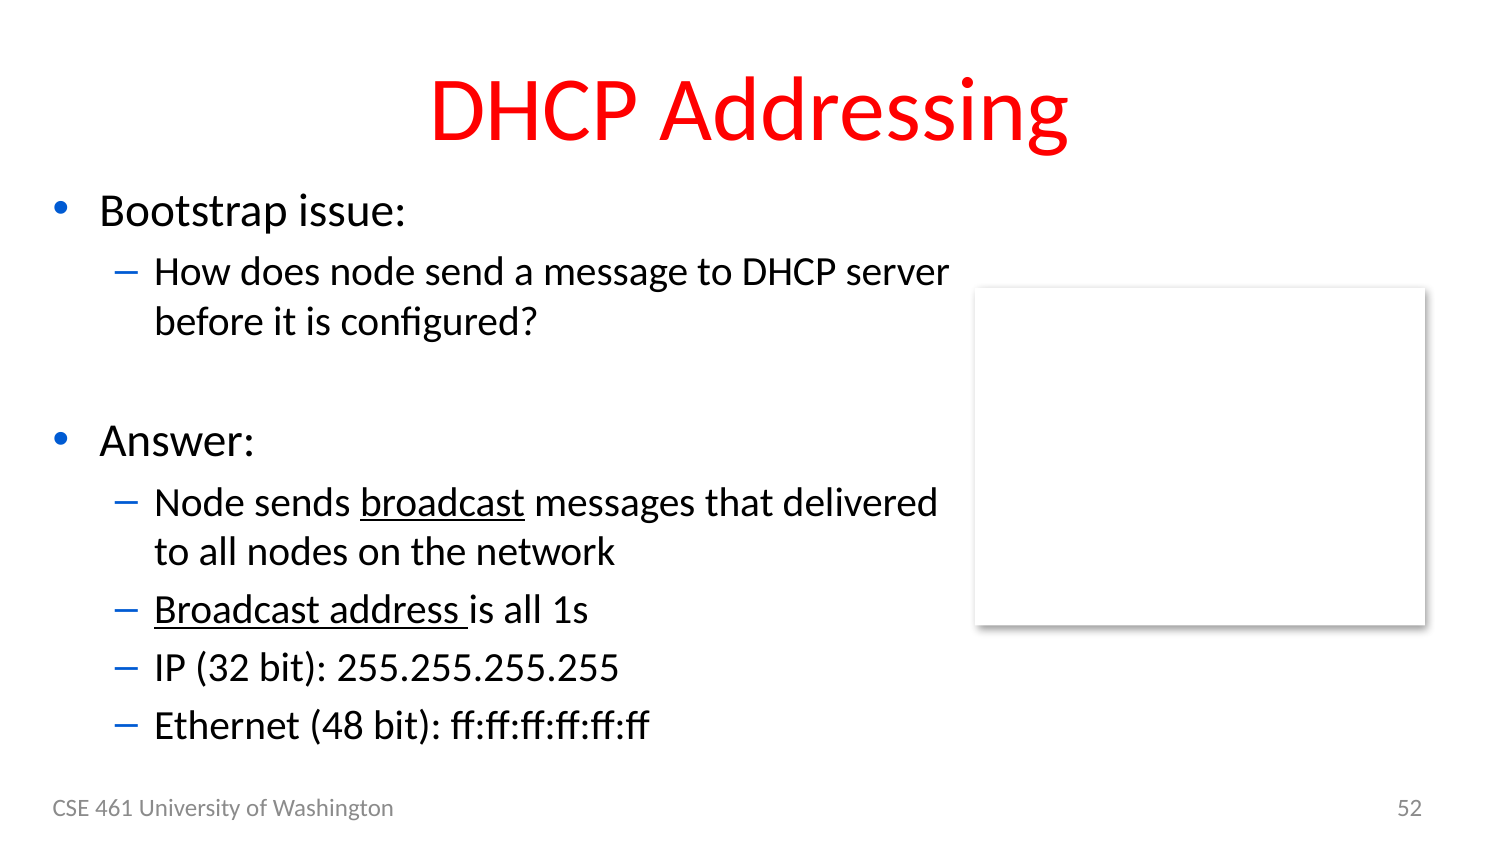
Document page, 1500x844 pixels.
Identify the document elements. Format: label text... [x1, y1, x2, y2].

footer CSE 461 University of Washington [37, 784, 513, 830]
title DHCP Addressing [37, 33, 1463, 175]
list Bootstrap issue: How does node send a message to DHCP server before it is configured? Answer: Node sends broadcast messages that delivered to all nodes on the network Broadcast address is all 1s IP (32 bit): 255.255.255.255 Ethernet (48 bit): ff:ff:ff:ff:ff:ff [37, 171, 975, 760]
slide_number 52 [1087, 784, 1438, 830]
